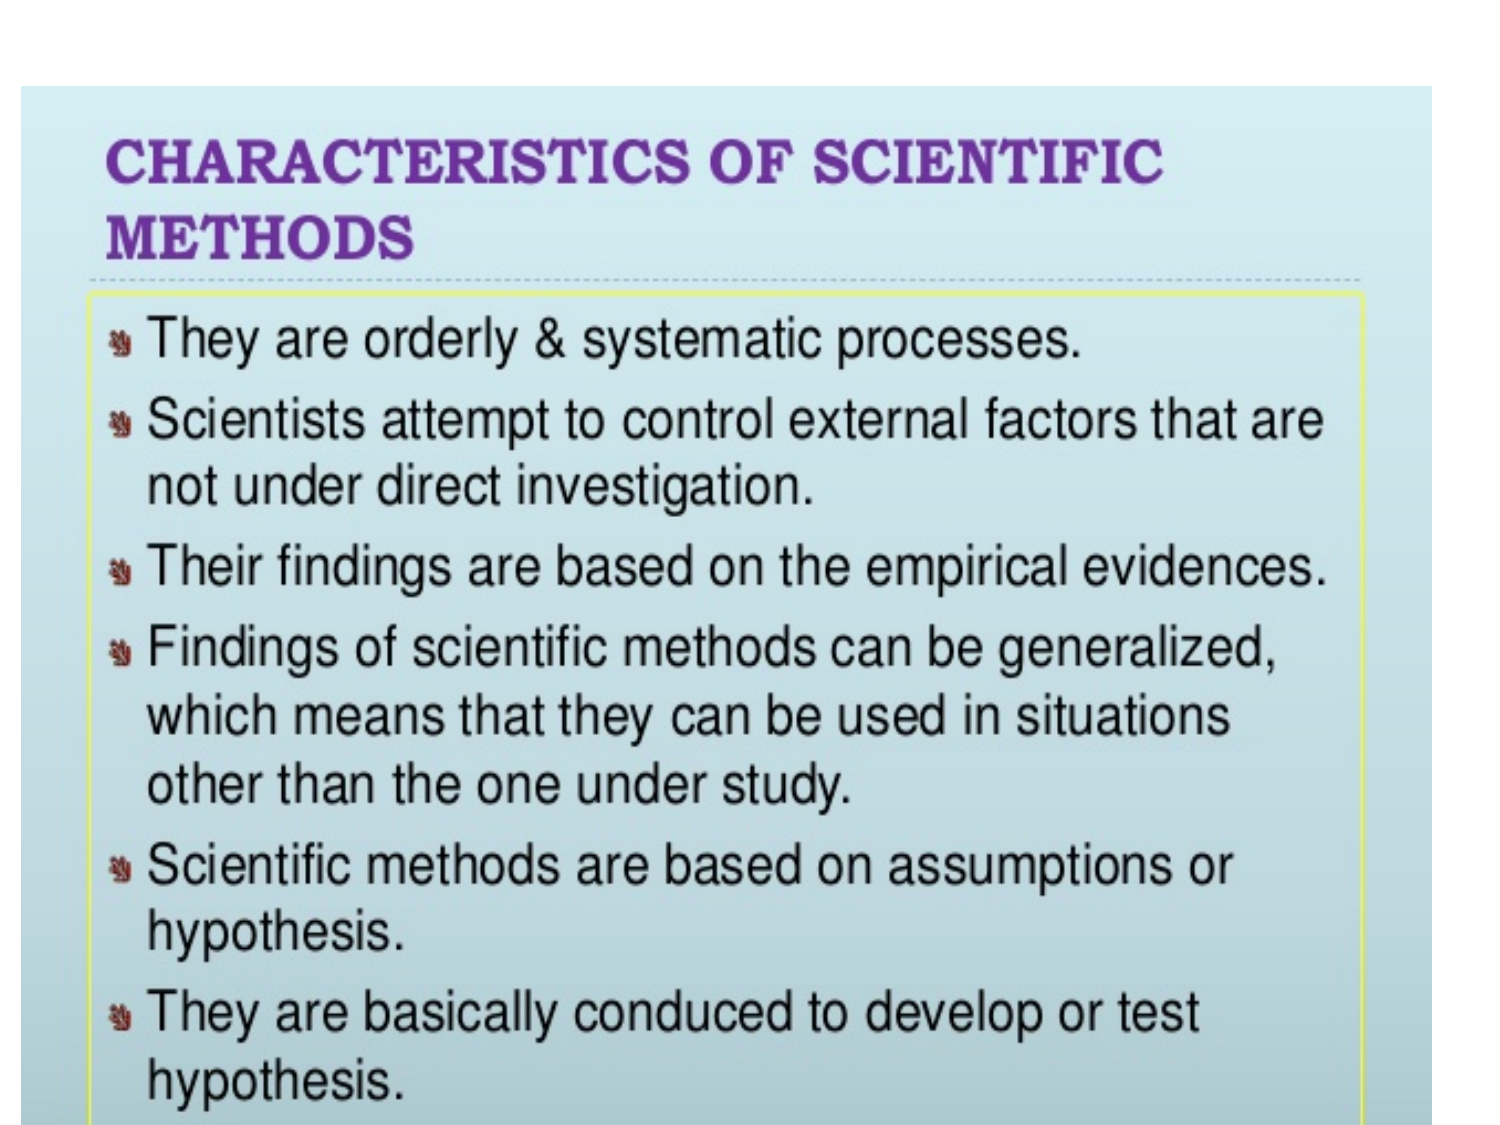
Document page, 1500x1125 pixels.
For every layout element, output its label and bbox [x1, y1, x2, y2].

picture [21, 86, 1433, 1125]
